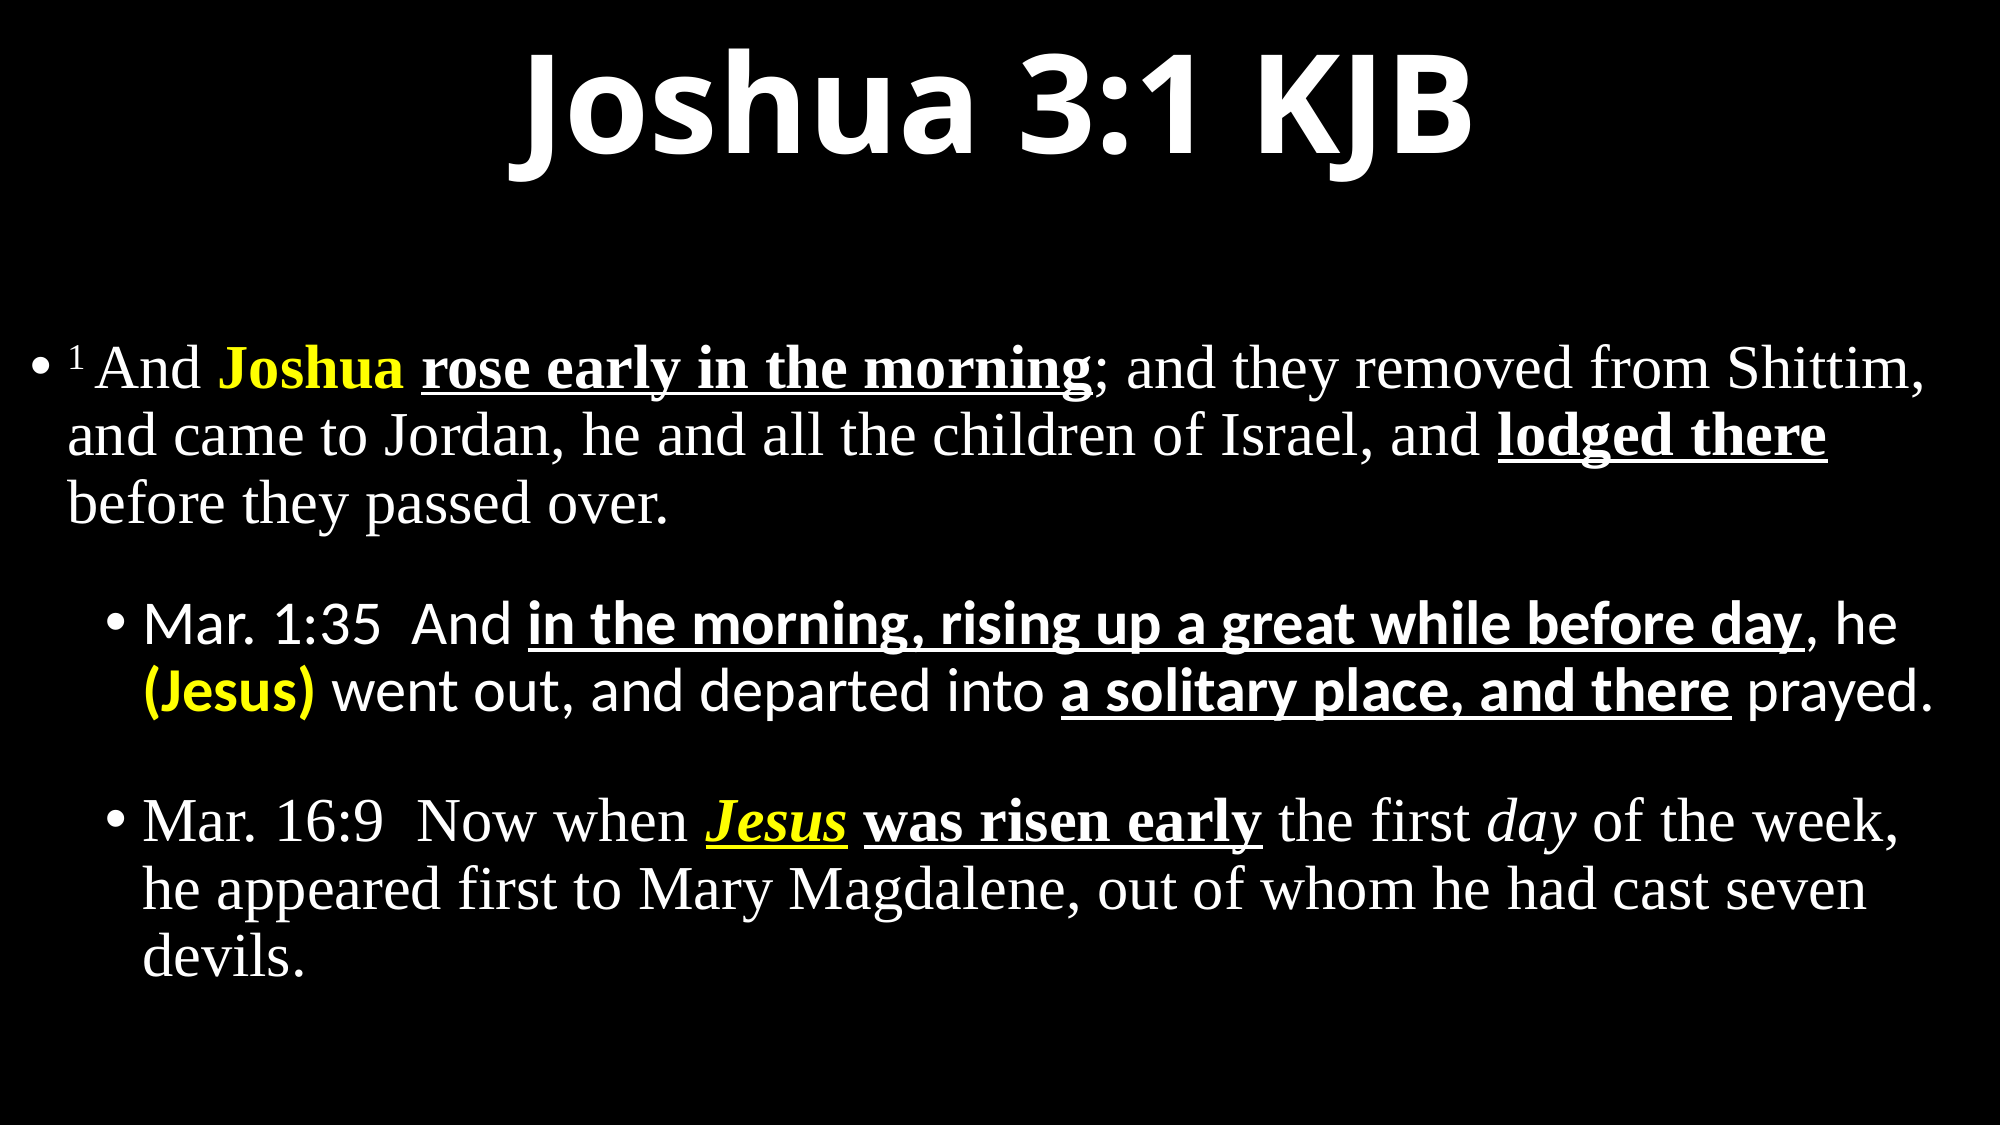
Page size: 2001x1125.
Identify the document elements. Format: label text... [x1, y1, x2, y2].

title Joshua 3:1 KJB [14, 0, 1984, 218]
list 1 And Joshua rose early in the morning; and they removed from Shittim, and came to Jordan, he and all the children of Israel, and lodged there before they passed over. Mar. 1:35 And in the morning, rising up a great while before day, he (Jesus) went out, and departed into a solitary place, and there prayed. Mar. 16:9 Now when Jesus was risen early the first day of the week, he appeared first to Mary Magdalene, out of whom he had cast seven devils. [14, 217, 1982, 1107]
